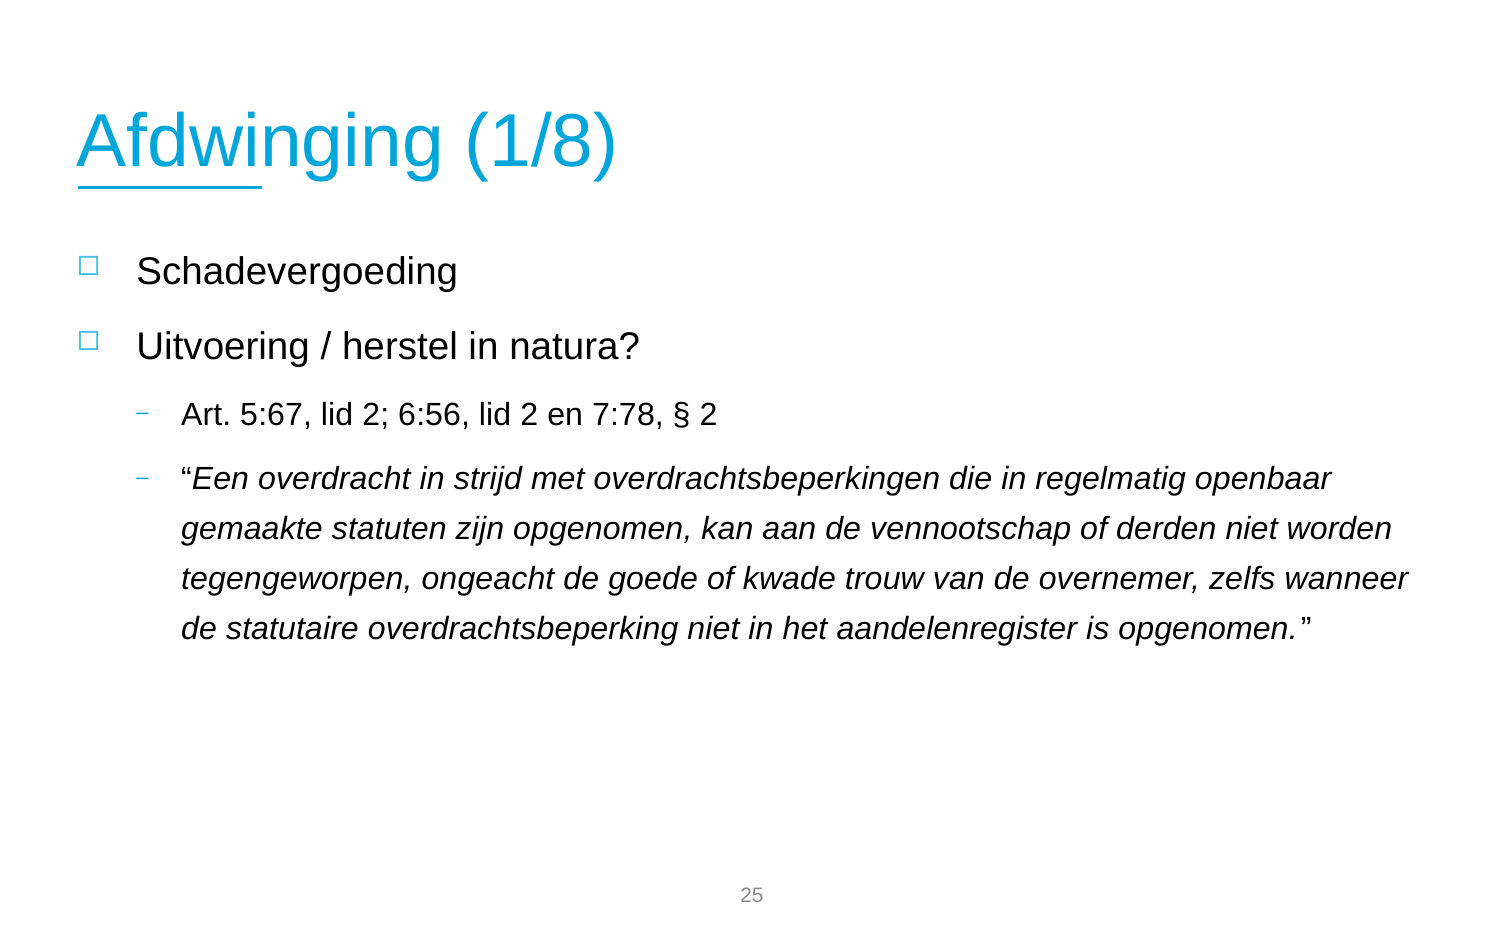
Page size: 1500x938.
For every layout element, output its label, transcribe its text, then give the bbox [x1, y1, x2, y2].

slide_number 24 [576, 868, 927, 919]
list Schadevergoeding Uitvoering / herstel in natura? Art. 5:67, lid 2; 6:56, lid 2 en 7:78, § 2 “Een overdracht in strijd met overdrachtsbeperkingen die in regelmatig openbaar gemaakte statuten zijn opgenomen, kan aan de vennootschap of derden niet worden tegengeworpen, ongeacht de goede of kwade trouw van de overnemer, zelfs wanneer de statutaire overdrachtsbeperking niet in het aandelenregister is opgenomen.” [76, 232, 1427, 675]
text_box Afdwinging (1/8) [76, 31, 1427, 188]
